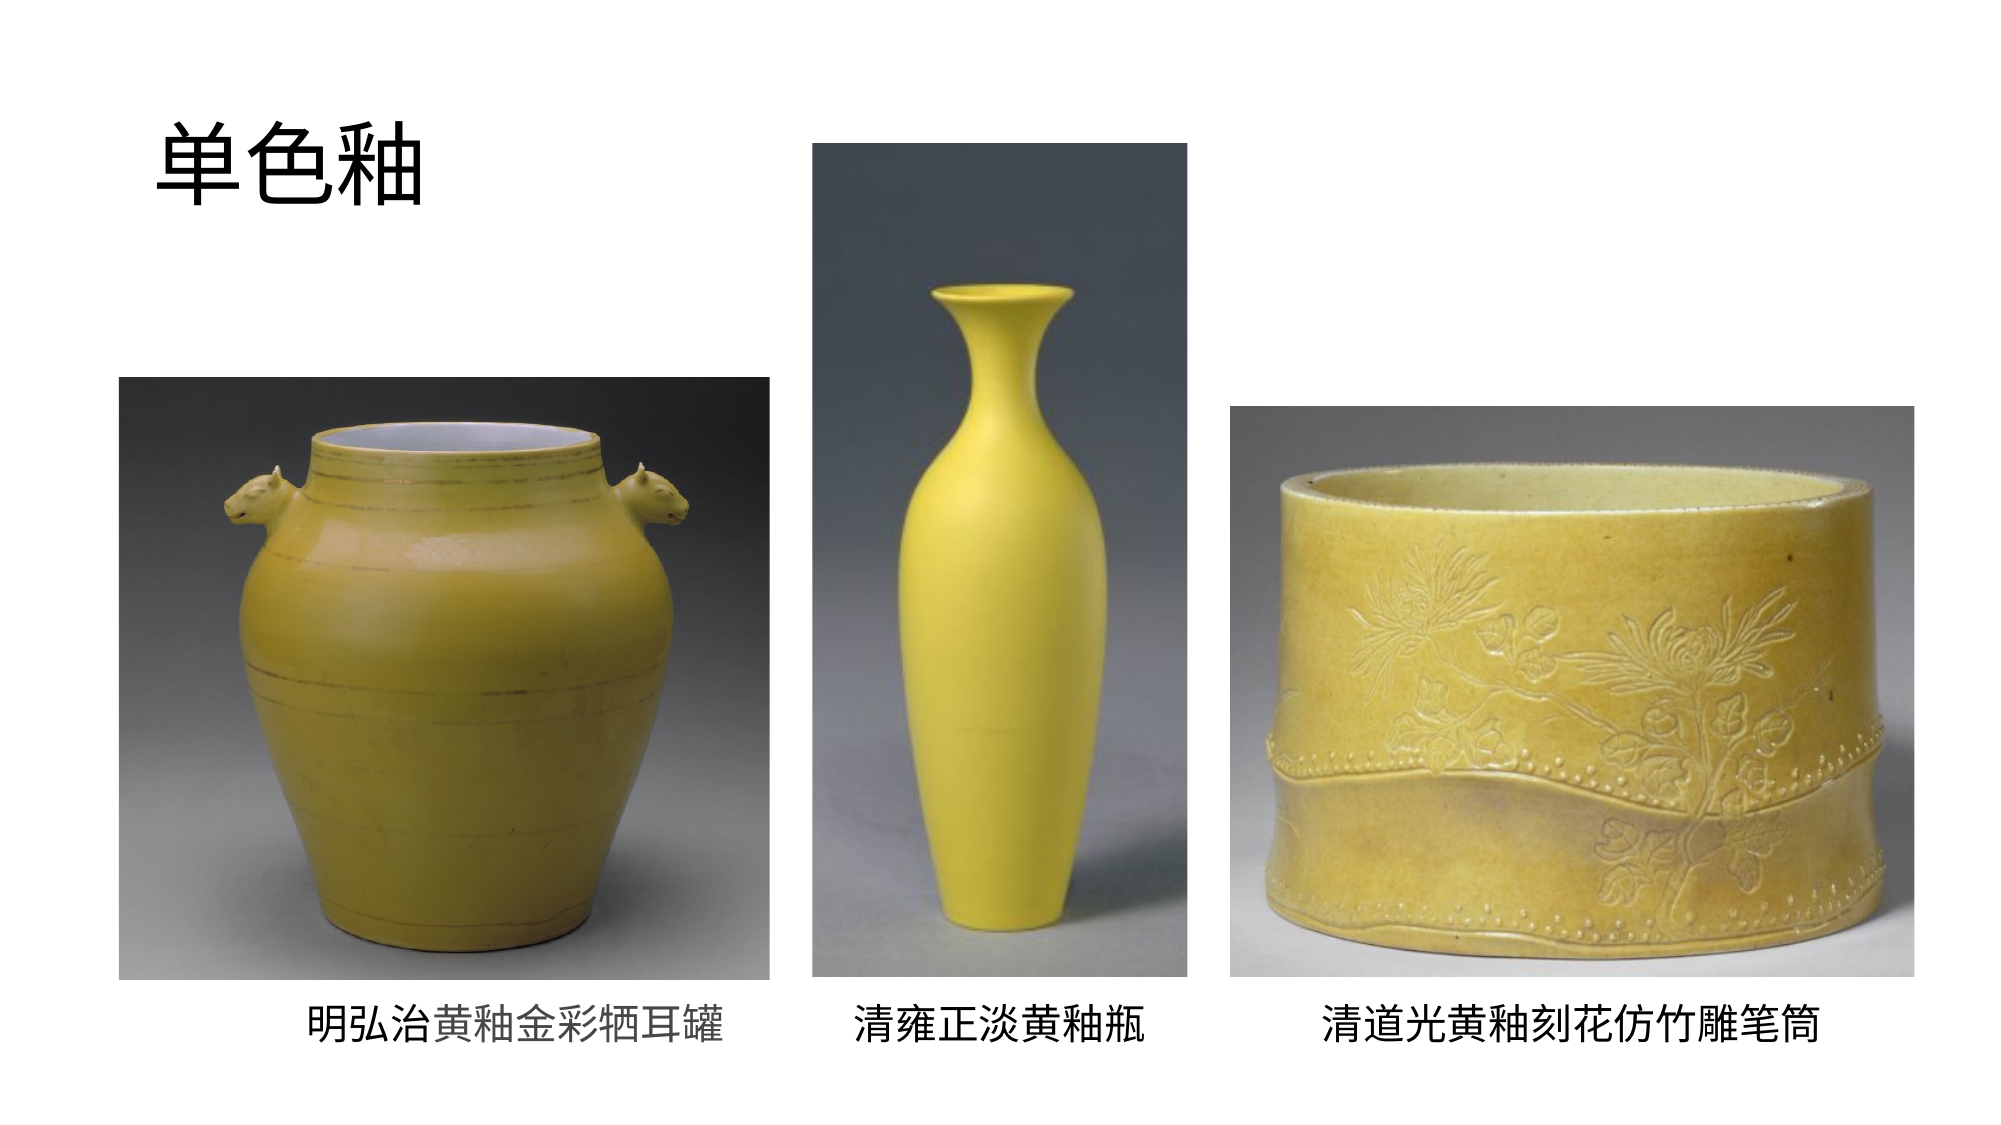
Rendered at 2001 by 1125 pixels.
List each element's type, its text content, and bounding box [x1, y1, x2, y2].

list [118, 377, 770, 980]
picture [812, 143, 1188, 977]
title 单色釉 [137, 59, 1863, 278]
text_box 明弘治黄釉金彩牺耳罐 [292, 990, 740, 1056]
text_box 清道光黄釉刻花仿竹雕笔筒 [1306, 990, 1838, 1056]
text_box 清雍正淡黄釉瓶 [838, 990, 1161, 1056]
picture [1230, 406, 1915, 977]
